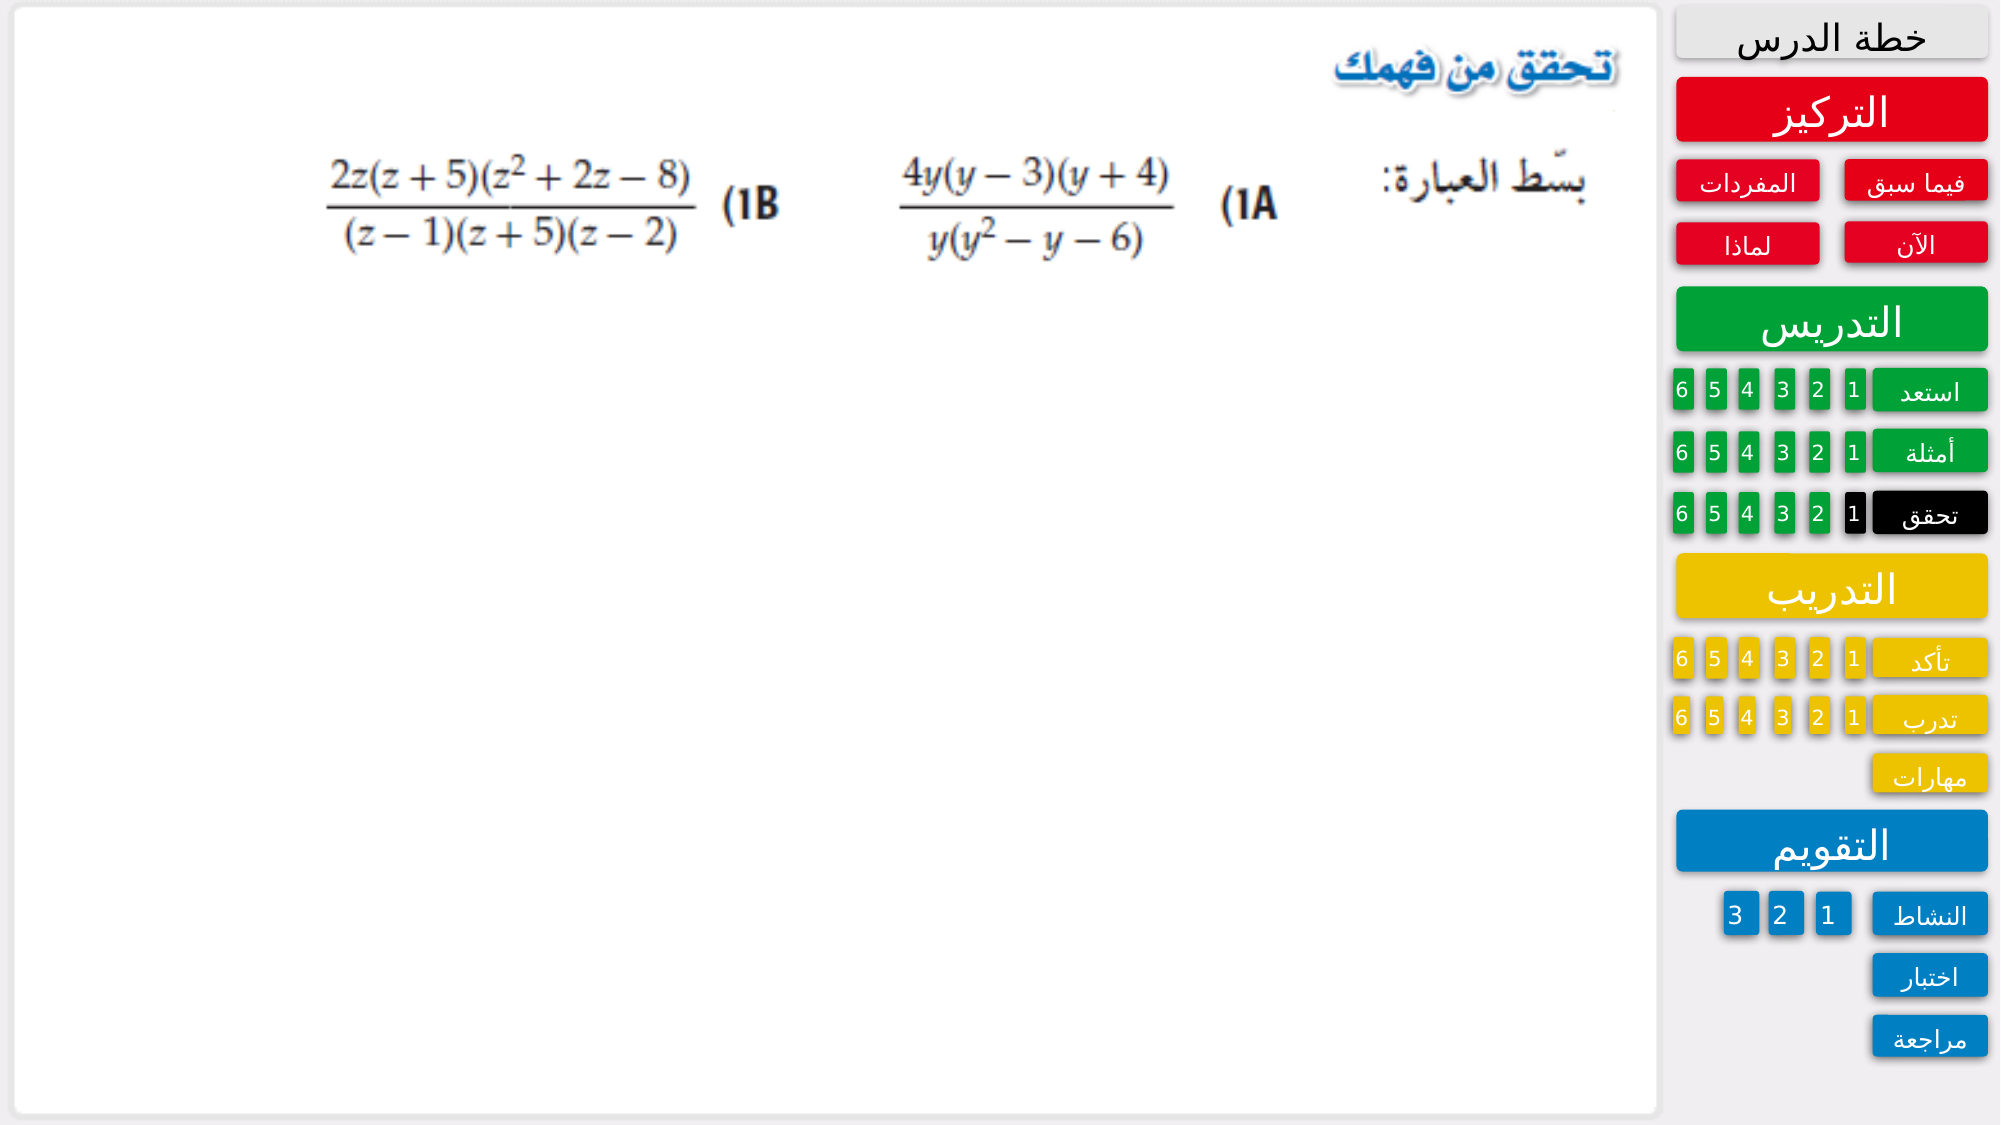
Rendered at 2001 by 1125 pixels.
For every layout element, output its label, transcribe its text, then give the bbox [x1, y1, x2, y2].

text_box 4 [1738, 368, 1760, 410]
text_box استعد [1873, 367, 1988, 412]
text_box 4 [1738, 696, 1756, 734]
text_box اختبار [1872, 953, 1988, 997]
text_box 3 [1774, 696, 1792, 734]
text_box 1 [1845, 368, 1866, 410]
text_box لماذا [1676, 222, 1820, 265]
text_box التدريس [1675, 285, 1990, 353]
text_box المفردات [1676, 159, 1820, 202]
text_box 3 [1774, 431, 1796, 473]
text_box 1 [1845, 696, 1866, 734]
text_box تأكد [1873, 637, 1988, 678]
text_box خطة الدرس [1675, 4, 1990, 59]
text_box 2 [1809, 368, 1831, 410]
text_box 3 [1774, 492, 1796, 534]
text_box 2 [1809, 637, 1831, 679]
text_box 1 [1816, 891, 1852, 936]
text_box تحقق [1872, 490, 1988, 535]
text_box مراجعة [1872, 1014, 1988, 1057]
text_box 3 [1774, 368, 1796, 410]
text_box مهارات [1872, 753, 1988, 793]
text_box 1 [1845, 431, 1866, 473]
text_box فيما سبق [1844, 159, 1988, 201]
text_box 5 [1706, 368, 1727, 410]
text_box 2 [1809, 431, 1831, 473]
text_box 2 [1809, 696, 1831, 734]
text_box التدريب [1675, 552, 1990, 620]
text_box 6 [1673, 696, 1691, 734]
text_box 2 [1809, 492, 1831, 534]
text_box التقويم [1675, 808, 1990, 873]
text_box 5 [1706, 431, 1727, 473]
text_box 4 [1738, 431, 1760, 473]
text_box 5 [1706, 696, 1724, 734]
text_box تدرب [1872, 694, 1988, 735]
text_box 6 [1673, 431, 1694, 473]
text_box 4 [1738, 637, 1760, 679]
text_box التركيز [1675, 75, 1990, 143]
text_box أمثلة [1872, 428, 1988, 473]
text_box 6 [1673, 368, 1694, 410]
text_box الآن [1844, 221, 1988, 263]
text_box 5 [1706, 637, 1727, 679]
text_box النشاط [1872, 891, 1988, 936]
text_box 3 [1723, 890, 1760, 936]
text_box 6 [1673, 492, 1694, 534]
text_box 6 [1673, 637, 1694, 679]
text_box 1 [1845, 637, 1866, 679]
text_box 3 [1774, 637, 1796, 679]
text_box 1 [1845, 492, 1866, 534]
text_box 4 [1738, 492, 1760, 534]
text_box 5 [1706, 492, 1727, 534]
picture [0, 0, 2001, 1125]
text_box 2 [1768, 890, 1805, 936]
